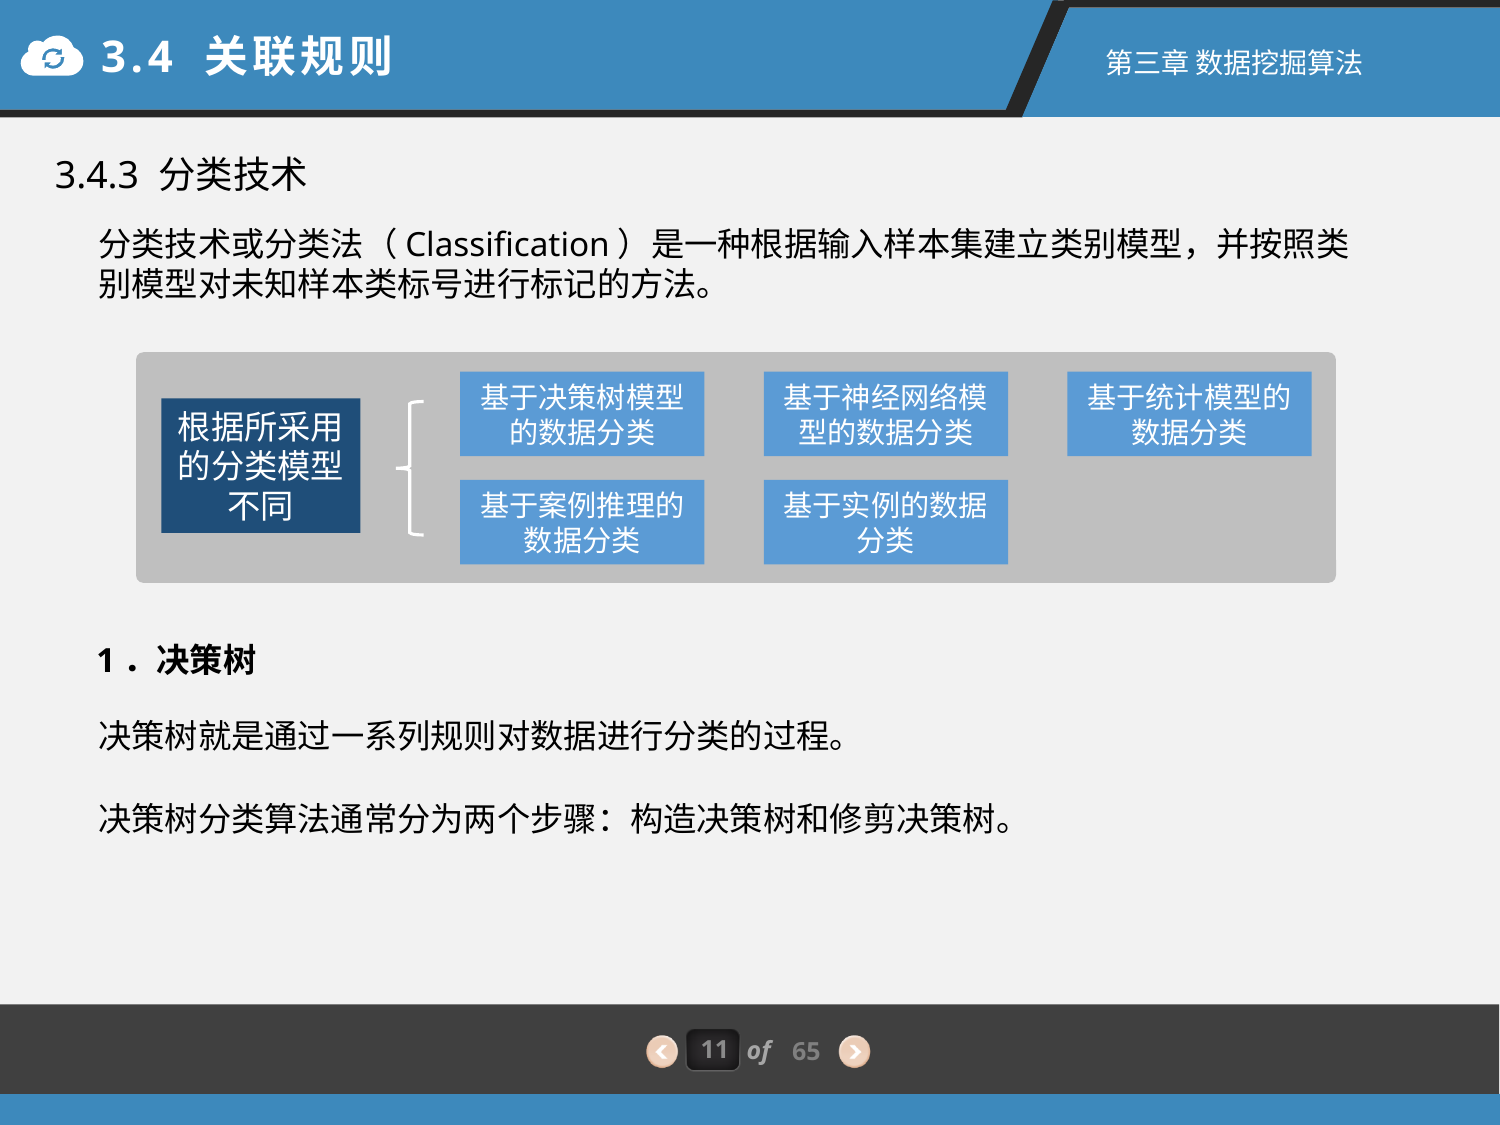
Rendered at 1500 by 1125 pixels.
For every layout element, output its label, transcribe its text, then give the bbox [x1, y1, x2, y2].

text_box 基于神经网络模型的数据分类 [763, 371, 1009, 457]
text_box 决策树就是通过一系列规则对数据进行分类的过程。 [83, 707, 1262, 762]
text_box 决策树分类算法通常分为两个步骤：构造决策树和修剪决策树。 [83, 790, 1190, 846]
text_box 基于统计模型的数据分类 [1067, 371, 1312, 457]
text_box 基于案例推理的数据分类 [460, 479, 705, 565]
text_box [394, 1020, 745, 1081]
text_box 基于实例的数据分类 [763, 479, 1009, 565]
text_box of [745, 1027, 786, 1072]
text_box [0, 1003, 1500, 1095]
text_box [395, 400, 424, 536]
text_box 65 [777, 1028, 836, 1073]
text_box [0, 1095, 1500, 1125]
text_box 3.4.3 分类技术 [40, 143, 323, 204]
text_box 1．决策树 [81, 631, 272, 687]
picture [837, 1033, 872, 1069]
picture [683, 1025, 744, 1076]
text_box 分类技术或分类法（Classification）是一种根据输入样本集建立类别模型，并按照类别模型对未知样本类标号进行标记的方法。 [83, 216, 1382, 311]
text_box 基于决策树模型的数据分类 [460, 371, 705, 457]
picture [644, 1033, 679, 1069]
text_box [134, 351, 1338, 584]
text_box 根据所采用的分类模型不同 [161, 398, 361, 533]
text_box [0, 0, 1500, 118]
